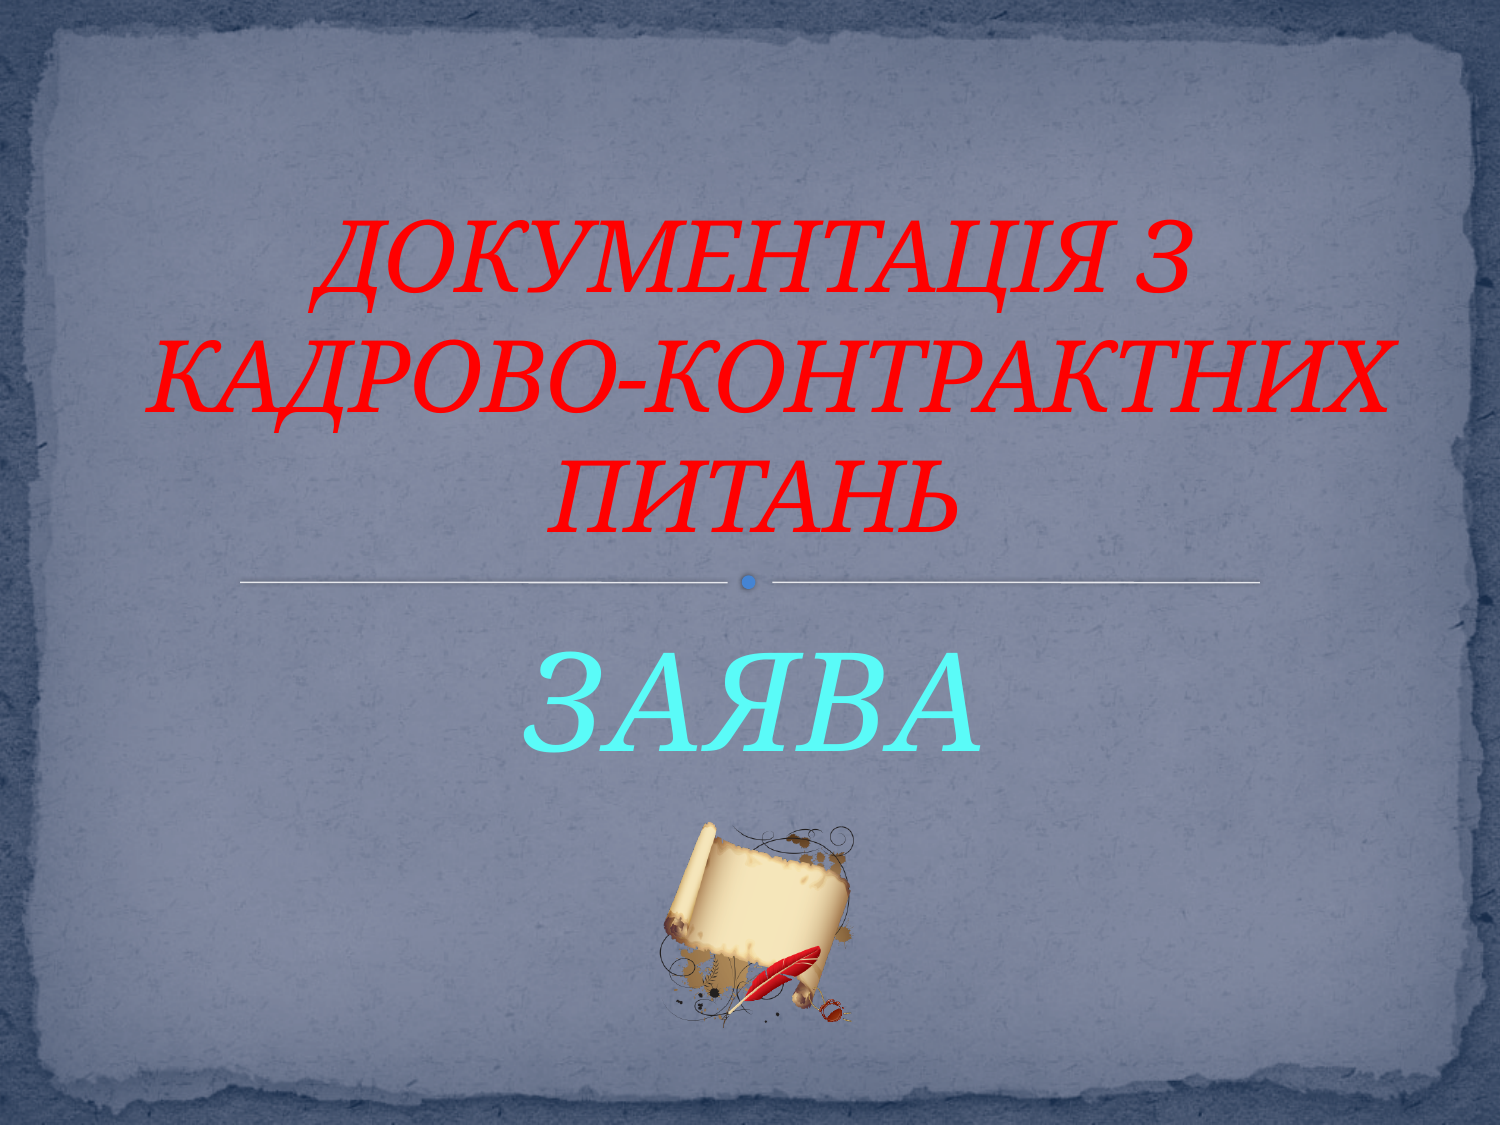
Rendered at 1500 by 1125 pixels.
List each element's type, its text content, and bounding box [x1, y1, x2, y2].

picture [659, 822, 854, 1028]
title ДОКУМЕНТАЦІЯ З КАДРОВО-КОНТРАКТНИХ ПИТАНЬ [74, 235, 1438, 561]
subtitle ЗАЯВА [75, 606, 1438, 795]
